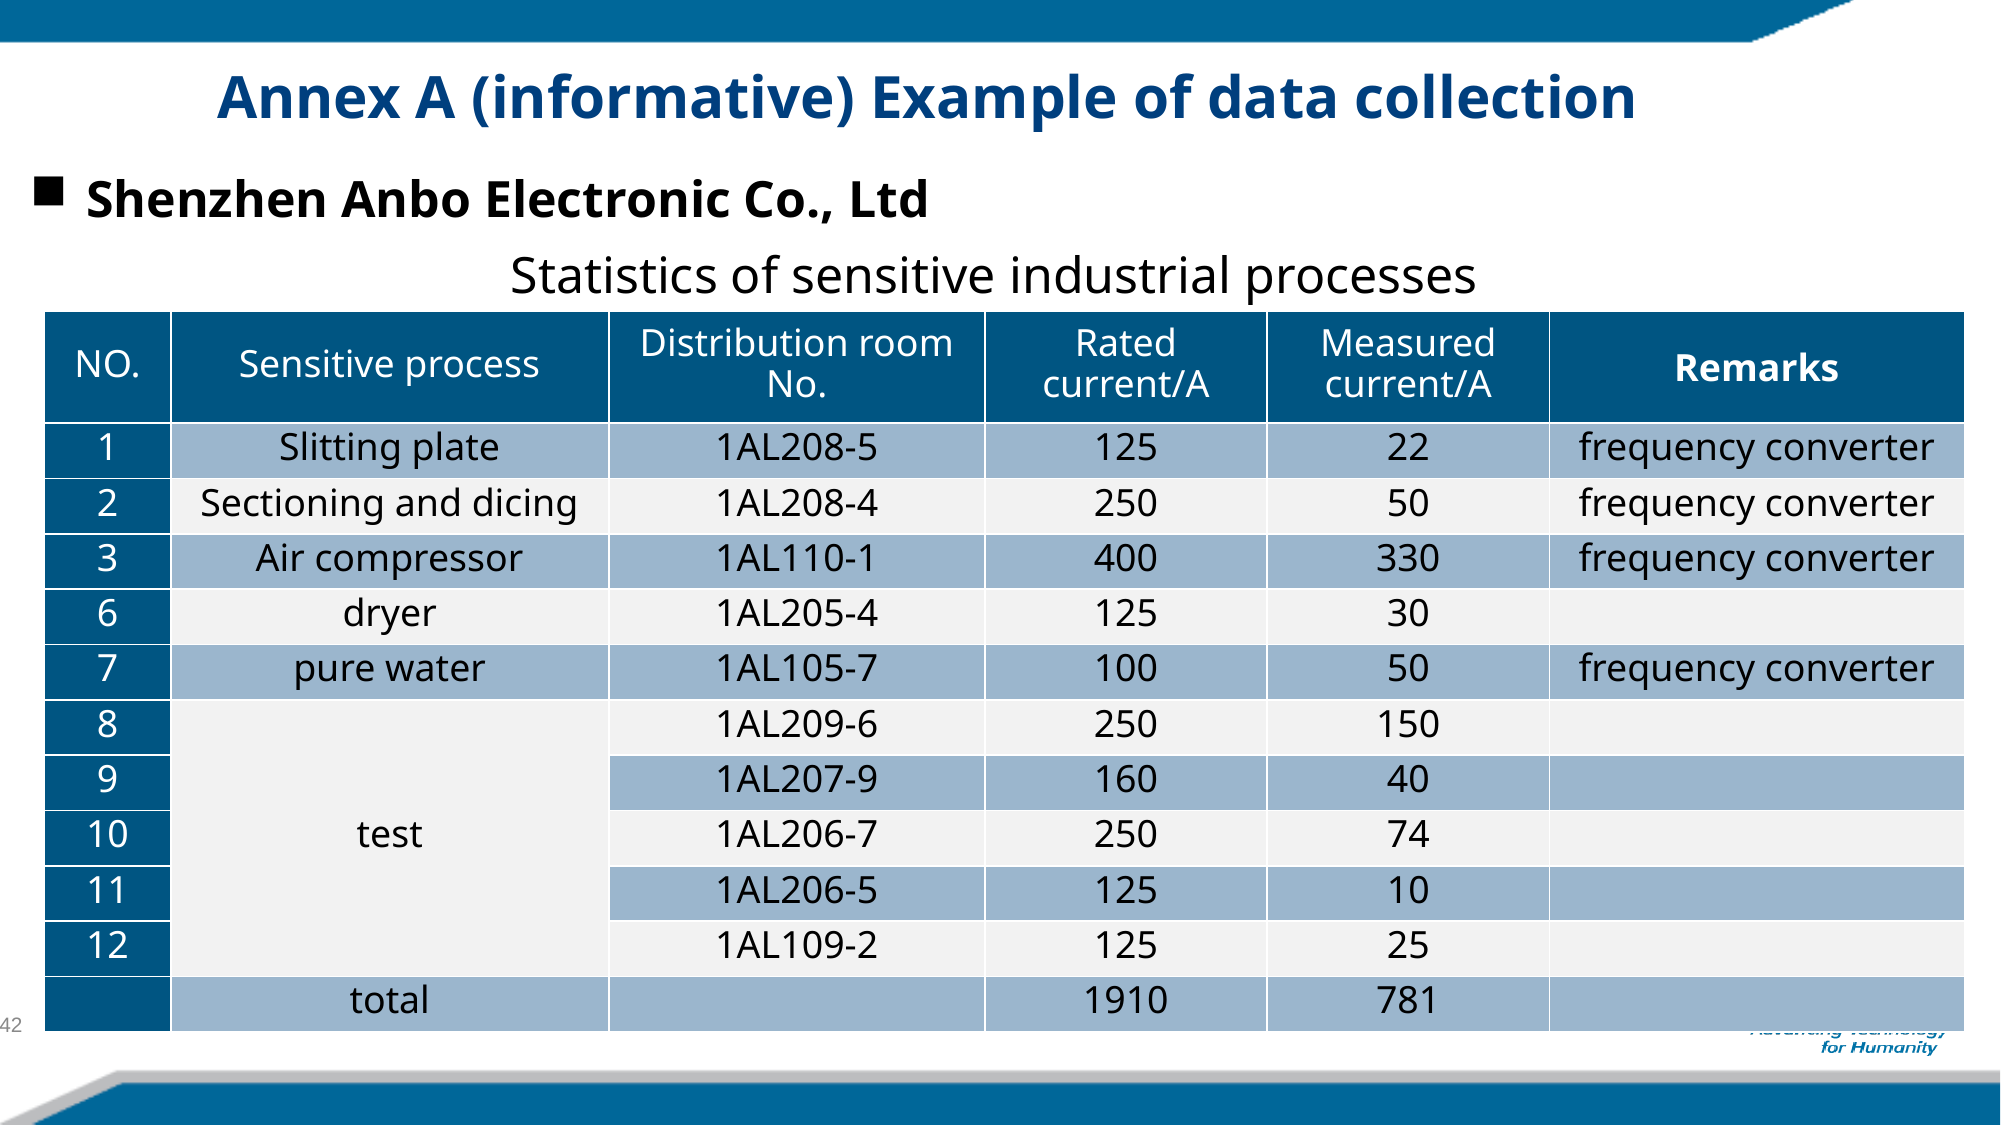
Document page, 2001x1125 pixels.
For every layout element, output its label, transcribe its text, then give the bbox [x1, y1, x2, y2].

table_cell frequency converter [1550, 535, 1964, 588]
table_cell 22 [1268, 424, 1549, 478]
table_cell 125 [986, 867, 1266, 920]
table_cell [1550, 756, 1964, 810]
table_cell 400 [986, 535, 1266, 588]
text_box Annex A (informative) Example of data collection [202, 52, 1912, 141]
table_cell test [172, 701, 608, 976]
table_cell 781 [1268, 977, 1549, 1031]
table_cell 8 [45, 701, 170, 754]
table_cell 1AL109-2 [610, 922, 984, 976]
slide_number 42 [0, 994, 135, 1054]
table_cell 125 [986, 922, 1266, 976]
table_cell frequency converter [1550, 645, 1964, 699]
table_cell frequency converter [1550, 424, 1964, 478]
table_cell 100 [986, 645, 1266, 699]
table_cell 250 [986, 811, 1266, 865]
table_cell 50 [1268, 645, 1549, 699]
table_cell 25 [1268, 922, 1549, 976]
text_box Shenzhen Anbo Electronic Co., Ltd [15, 159, 1407, 235]
table_cell 1AL105-7 [610, 645, 984, 699]
table_cell 1AL209-6 [610, 701, 984, 754]
table_cell 1AL110-1 [610, 535, 984, 588]
table_cell 250 [986, 479, 1266, 533]
table_cell 12 [45, 922, 170, 976]
text_box Statistics of sensitive industrial processes [495, 235, 1690, 311]
table_cell 6 [45, 590, 170, 644]
table_cell 7 [45, 645, 170, 699]
table_cell 1AL206-7 [610, 811, 984, 865]
table_cell 50 [1268, 479, 1549, 533]
table_cell 2 [45, 479, 170, 533]
table_cell 9 [45, 756, 170, 810]
table_cell 30 [1268, 590, 1549, 644]
table_header Sensitive process [172, 312, 608, 422]
table_cell 40 [1268, 756, 1549, 810]
table_cell 11 [45, 867, 170, 920]
table_cell 1AL208-4 [610, 479, 984, 533]
table_cell 160 [986, 756, 1266, 810]
table_cell 125 [986, 424, 1266, 478]
table_header Remarks [1550, 312, 1964, 422]
table_cell 74 [1268, 811, 1549, 865]
table_cell 330 [1268, 535, 1549, 588]
table_cell Slitting plate [172, 424, 608, 478]
table_cell 1AL205-4 [610, 590, 984, 644]
table_cell 1910 [986, 977, 1266, 1031]
picture [0, 0, 2001, 1125]
table_cell 1 [45, 424, 170, 478]
table_cell dryer [172, 590, 608, 644]
table_cell [610, 977, 984, 1031]
table_cell [1550, 922, 1964, 976]
table_header NO. [45, 312, 170, 422]
table_cell Air compressor [172, 535, 608, 588]
table_cell [1550, 867, 1964, 920]
table_header Rated current/A [986, 312, 1266, 422]
table_cell [1550, 701, 1964, 754]
table_cell [45, 977, 170, 1031]
table_cell [1550, 977, 1964, 1031]
table_cell 1AL208-5 [610, 424, 984, 478]
table_cell 150 [1268, 701, 1549, 754]
table_cell 250 [986, 701, 1266, 754]
table_cell 10 [45, 811, 170, 865]
table_cell 1AL207-9 [610, 756, 984, 810]
table_cell Sectioning and dicing [172, 479, 608, 533]
table_cell total [172, 977, 608, 1031]
table_cell pure water [172, 645, 608, 699]
table_cell 125 [986, 590, 1266, 644]
table_cell 1AL206-5 [610, 867, 984, 920]
table_cell 10 [1268, 867, 1549, 920]
table_header Measured current/A [1268, 312, 1549, 422]
table_cell [1550, 590, 1964, 644]
table_cell 3 [45, 535, 170, 588]
table_header Distribution room No. [610, 312, 984, 422]
table_cell [1550, 811, 1964, 865]
table_cell frequency converter [1550, 479, 1964, 533]
